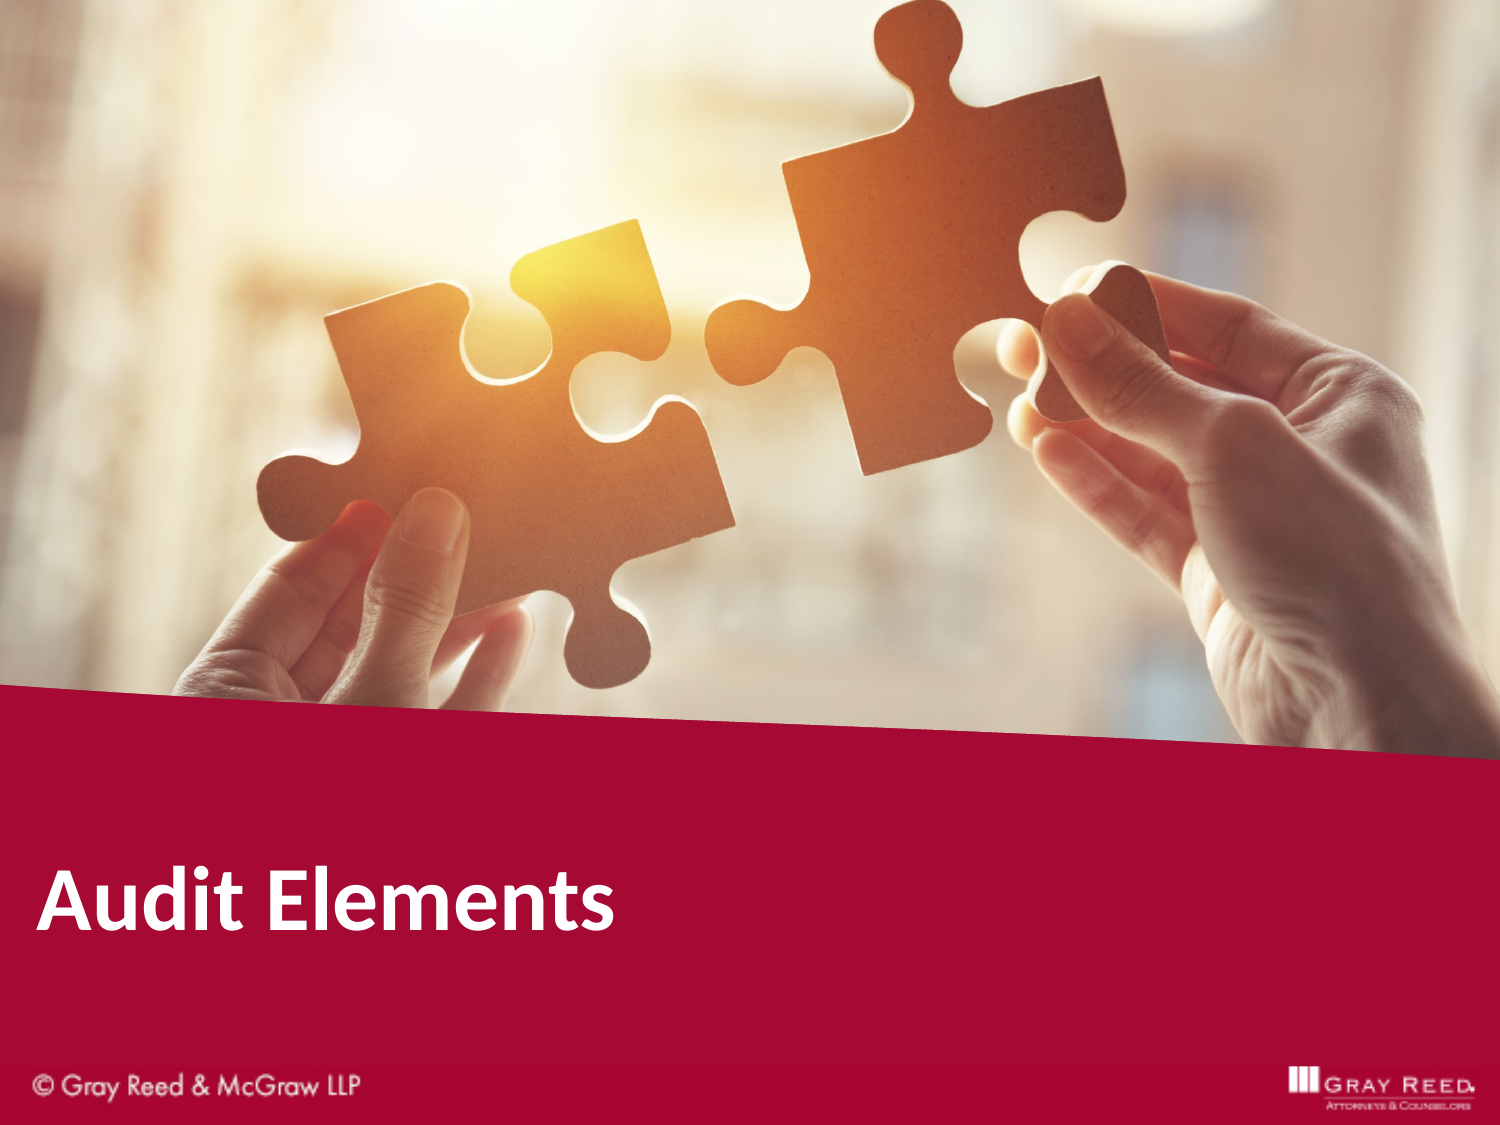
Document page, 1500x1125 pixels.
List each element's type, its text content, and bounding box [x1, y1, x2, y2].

picture [0, 0, 1500, 761]
title Audit Elements [21, 793, 1316, 958]
picture [0, 1067, 1500, 1125]
